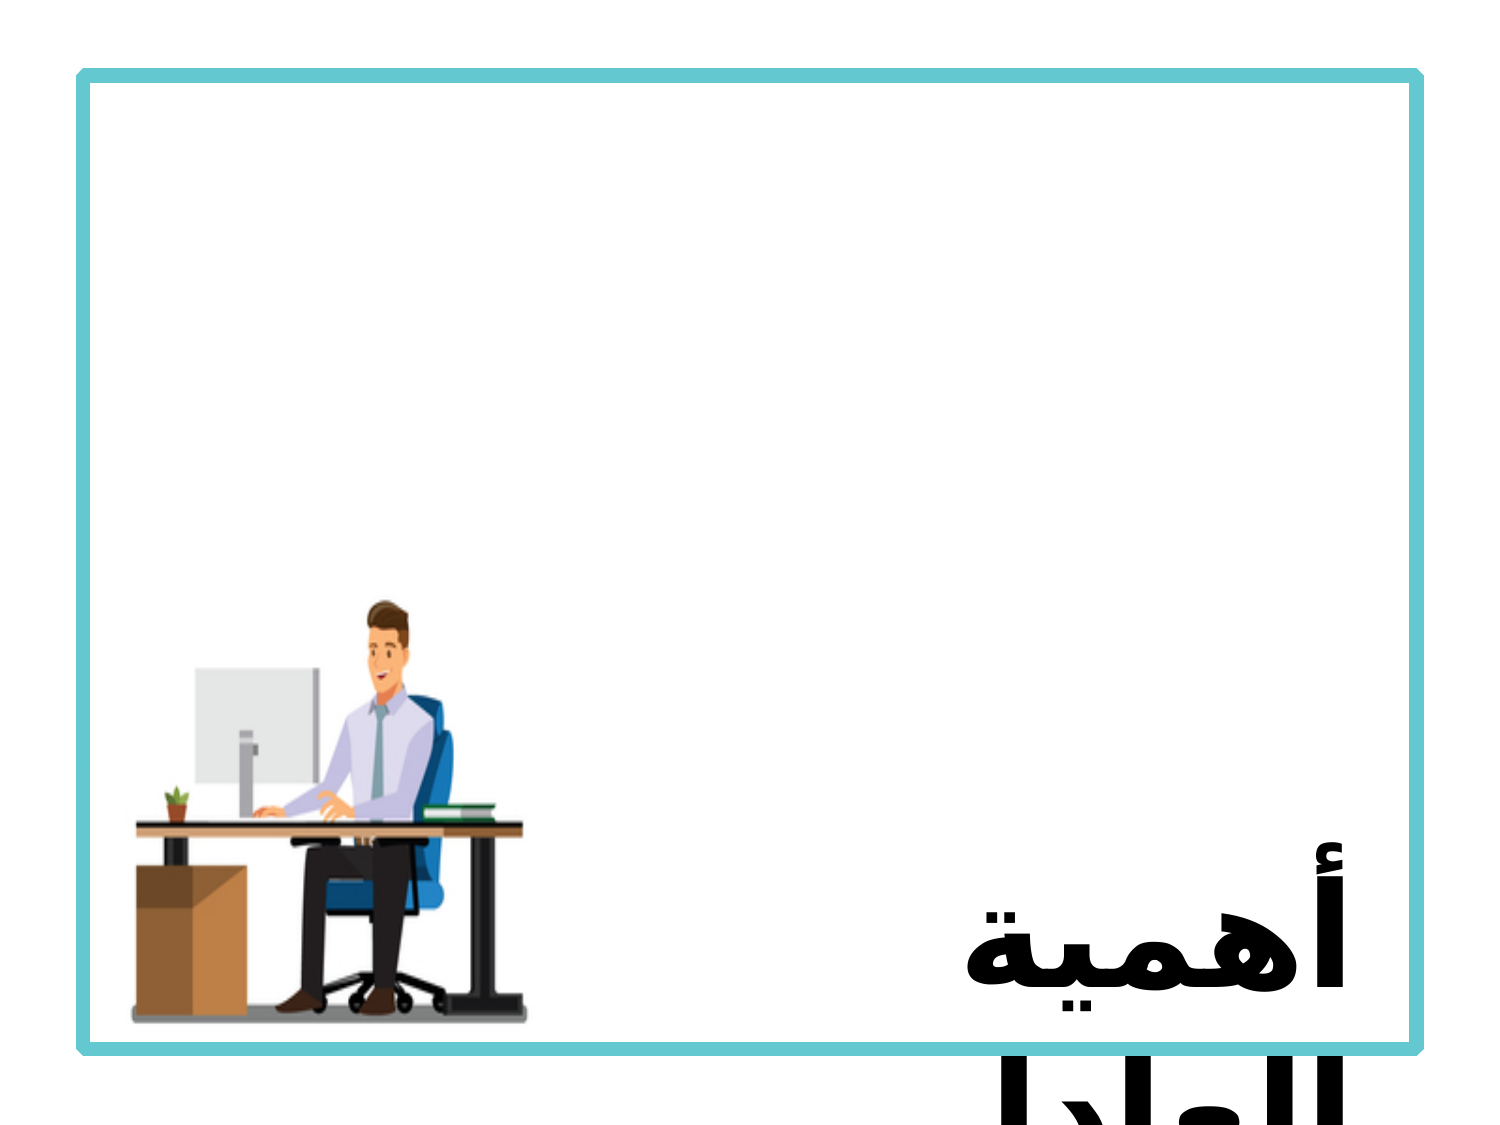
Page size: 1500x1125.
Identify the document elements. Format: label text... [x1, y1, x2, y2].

text_box أهمية العادات [866, 1051, 1371, 1125]
picture [93, 572, 576, 1040]
text_box [81, 74, 1419, 1051]
